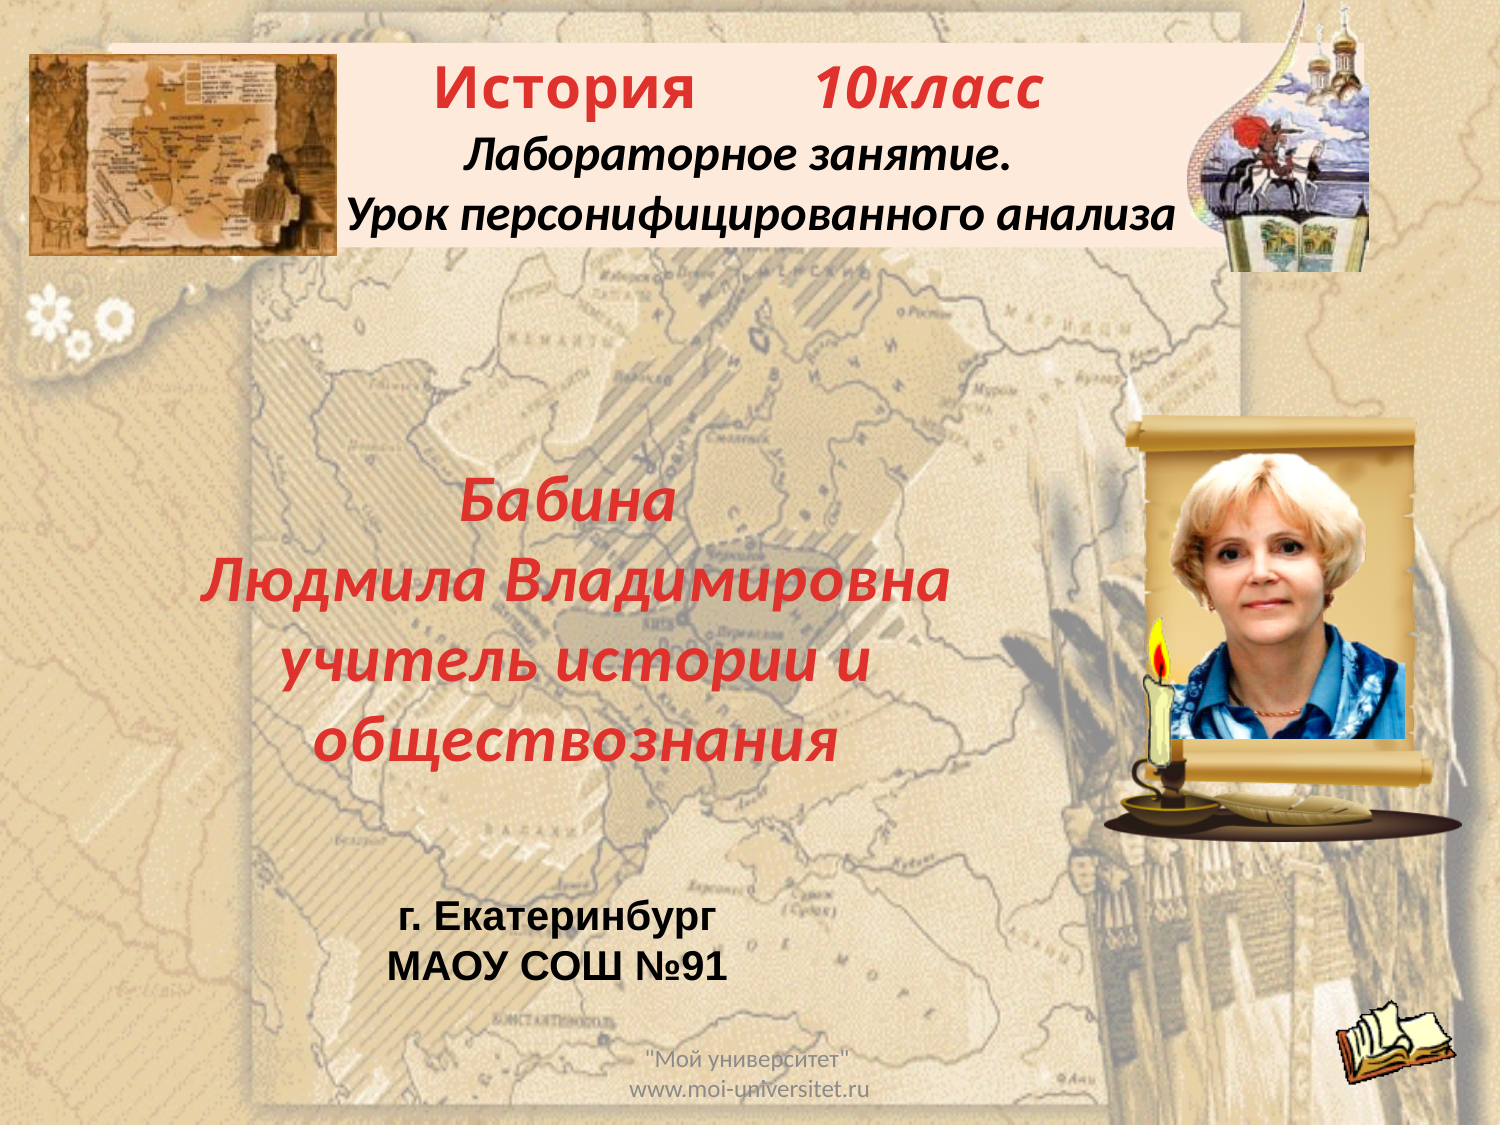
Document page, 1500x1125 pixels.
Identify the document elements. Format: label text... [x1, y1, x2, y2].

text_box История 10класс Лабораторное занятие. Урок персонифицированного анализа [112, 42, 1181, 248]
picture [1186, 0, 1370, 272]
picture [1328, 987, 1462, 1090]
picture [1139, 604, 1235, 771]
text_box Бабина Людмила Владимировна учитель истории и обществознания [98, 447, 1055, 783]
footer "Мой университет" www.moi-universitet.ru [512, 1042, 988, 1103]
text_box г. Екатеринбург МАОУ СОШ №91 [301, 881, 814, 997]
picture [29, 54, 337, 256]
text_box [1104, 414, 1462, 842]
